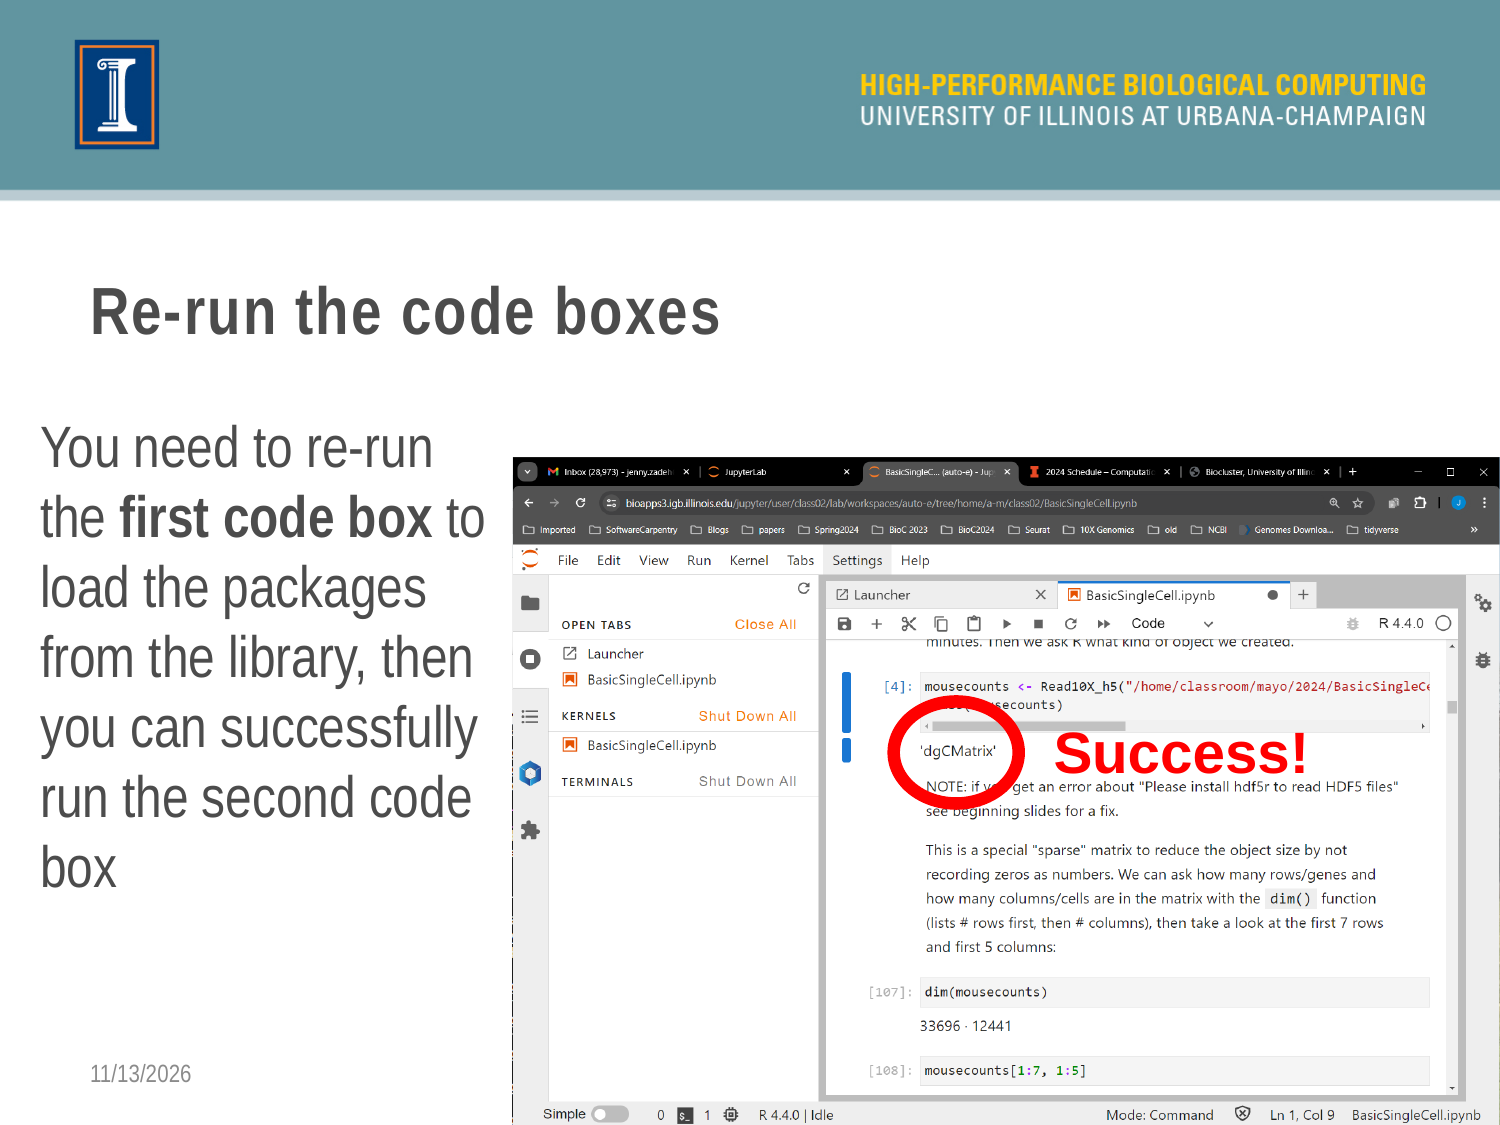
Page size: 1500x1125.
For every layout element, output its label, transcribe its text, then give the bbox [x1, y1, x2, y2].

title Re-run the code boxes [75, 213, 1425, 402]
picture [0, 0, 1500, 1125]
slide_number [75, 1042, 425, 1103]
list You need to re-run the first code box to load the packages from the library, then you can successfully run the second code box [25, 401, 513, 977]
